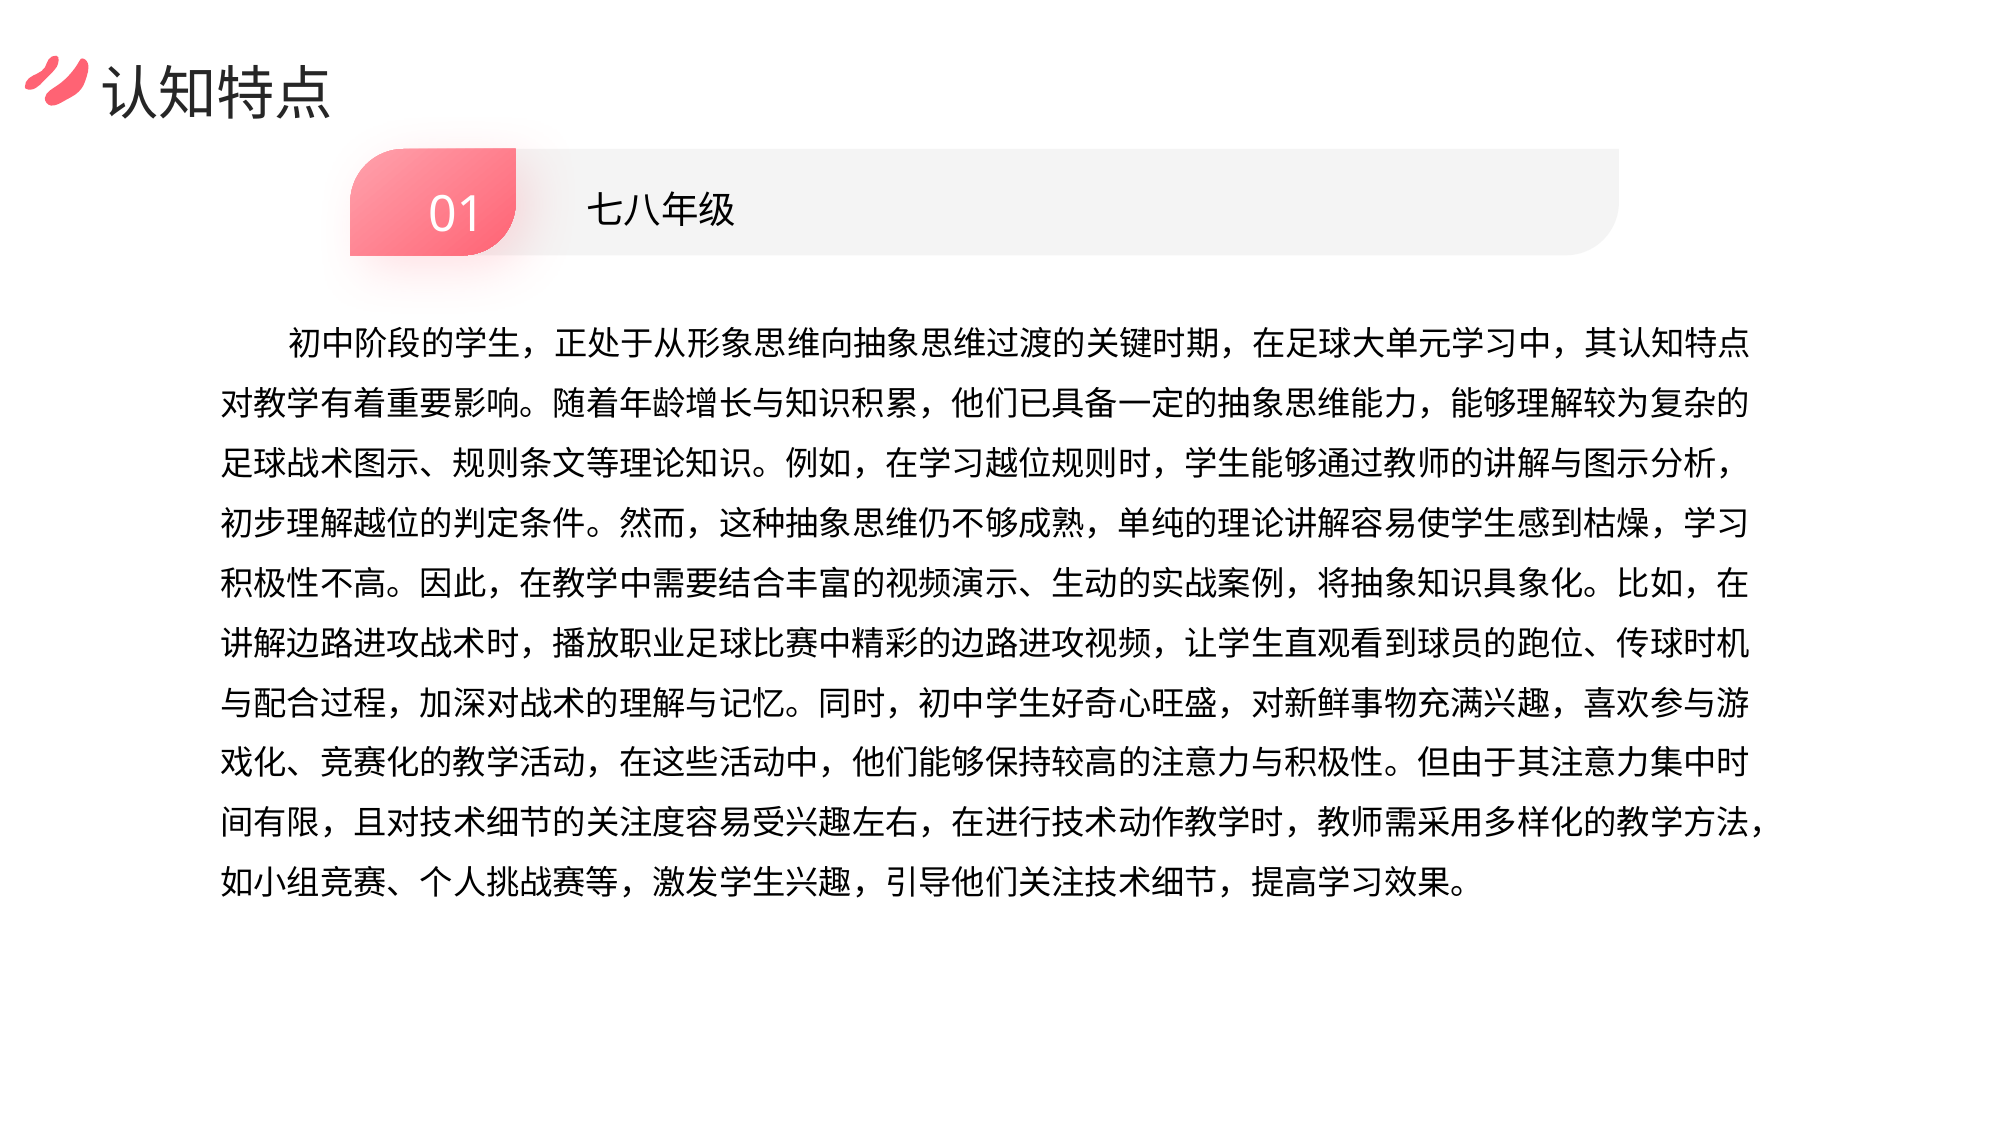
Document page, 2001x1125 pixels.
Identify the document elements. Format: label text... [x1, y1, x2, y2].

text_box 01 [397, 172, 516, 244]
text_box [516, 179, 525, 235]
text_box [350, 148, 516, 256]
text_box 初中阶段的学生，正处于从形象思维向抽象思维过渡的关键时期，在足球大单元学习中，其认知特点对教学有着重要影响。随着年龄增长与知识积累，他们已具备一定的抽象思维能力，能够理解较为复杂的足球战术图示、规则条文等理论知识。例如，在学习越位规则时，学生能够通过教师的讲解与图示分析，初步理解越位的判定条件。然而，这种抽象思维仍不够成熟，单纯的理论讲解容易使学生感到枯燥，学习积极性不高。因此，在教学中需要结合丰富的视频演示、生动的实战案例，将抽象知识具象化。比如，在讲解边路进攻战术时，播放职业足球比赛中精彩的边路进攻视频，让学生直观看到球员的跑位、传球时机与配合过程，加深对战术的理解与记忆。同时，初中学生好奇心旺盛，对新鲜事物充满兴趣，喜欢参与游戏化、竞赛化的教学活动，在这些活动中，他们能够保持较高的注意力与积极性。但由于其注意力集中时间有限，且对技术细节的关注度容易受兴趣左右，在进行技术动作教学时，教师需采用多样化的教学方法，如小组竞赛、个人挑战赛等，激发学生兴趣，引导他们关注技术细节，提高学习效果。 [220, 302, 1763, 1072]
text_box [516, 187, 522, 227]
text_box [476, 244, 504, 256]
text_box [486, 244, 509, 256]
text_box 认知特点 [85, 38, 1867, 123]
text_box 七八年级 [586, 163, 1544, 241]
text_box [516, 148, 1619, 256]
text_box [44, 58, 89, 106]
text_box [24, 55, 59, 90]
